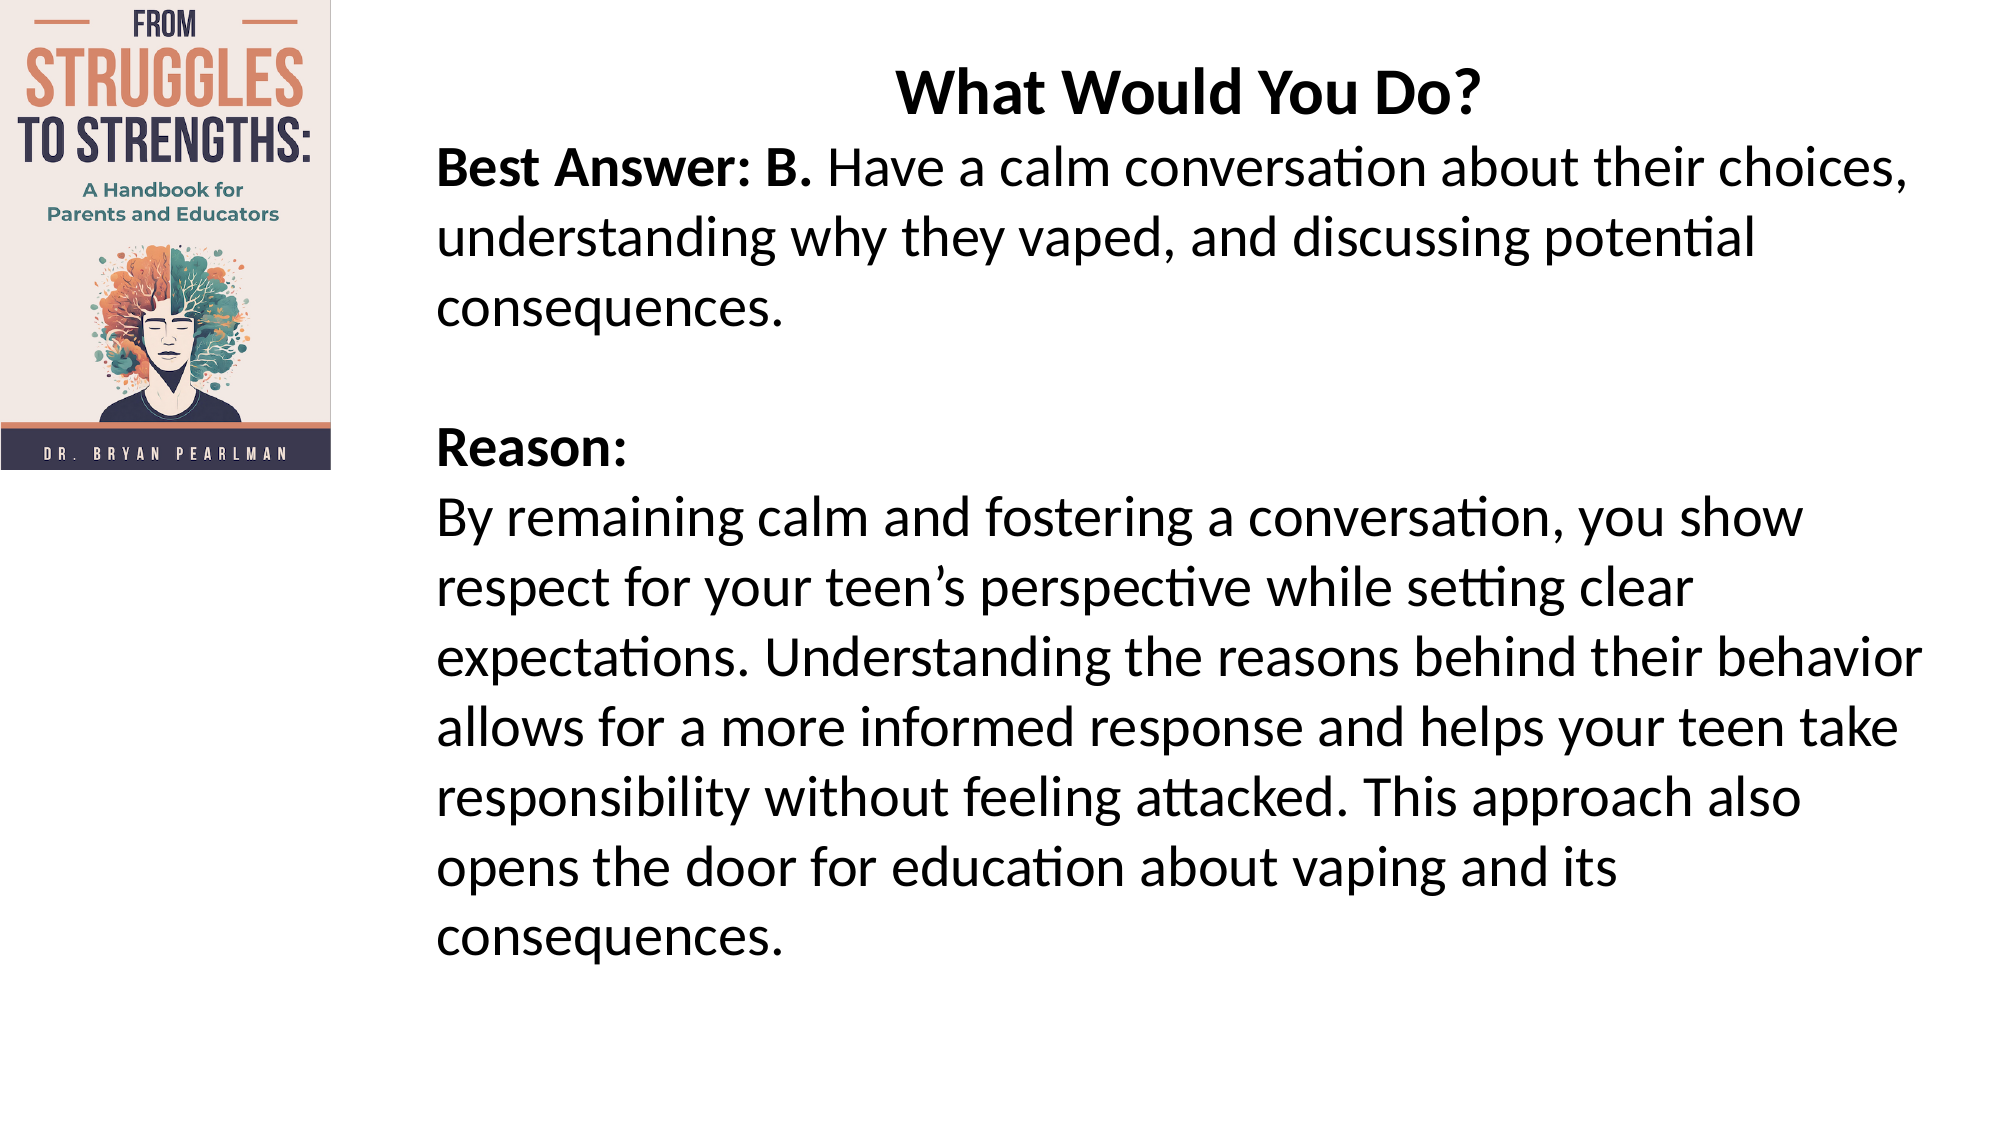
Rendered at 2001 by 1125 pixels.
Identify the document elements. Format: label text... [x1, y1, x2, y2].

text_box What Would You Do? Best Answer: B. Have a calm conversation about their choices, understanding why they vaped, and discussing potential consequences. Reason: By remaining calm and fostering a conversation, you show respect for your teen’s perspective while setting clear expectations. Understanding the reasons behind their behavior allows for a more informed response and helps your teen take responsibility without feeling attacked. This approach also opens the door for education about vaping and its consequences. [421, 40, 1958, 975]
picture [0, 0, 331, 470]
